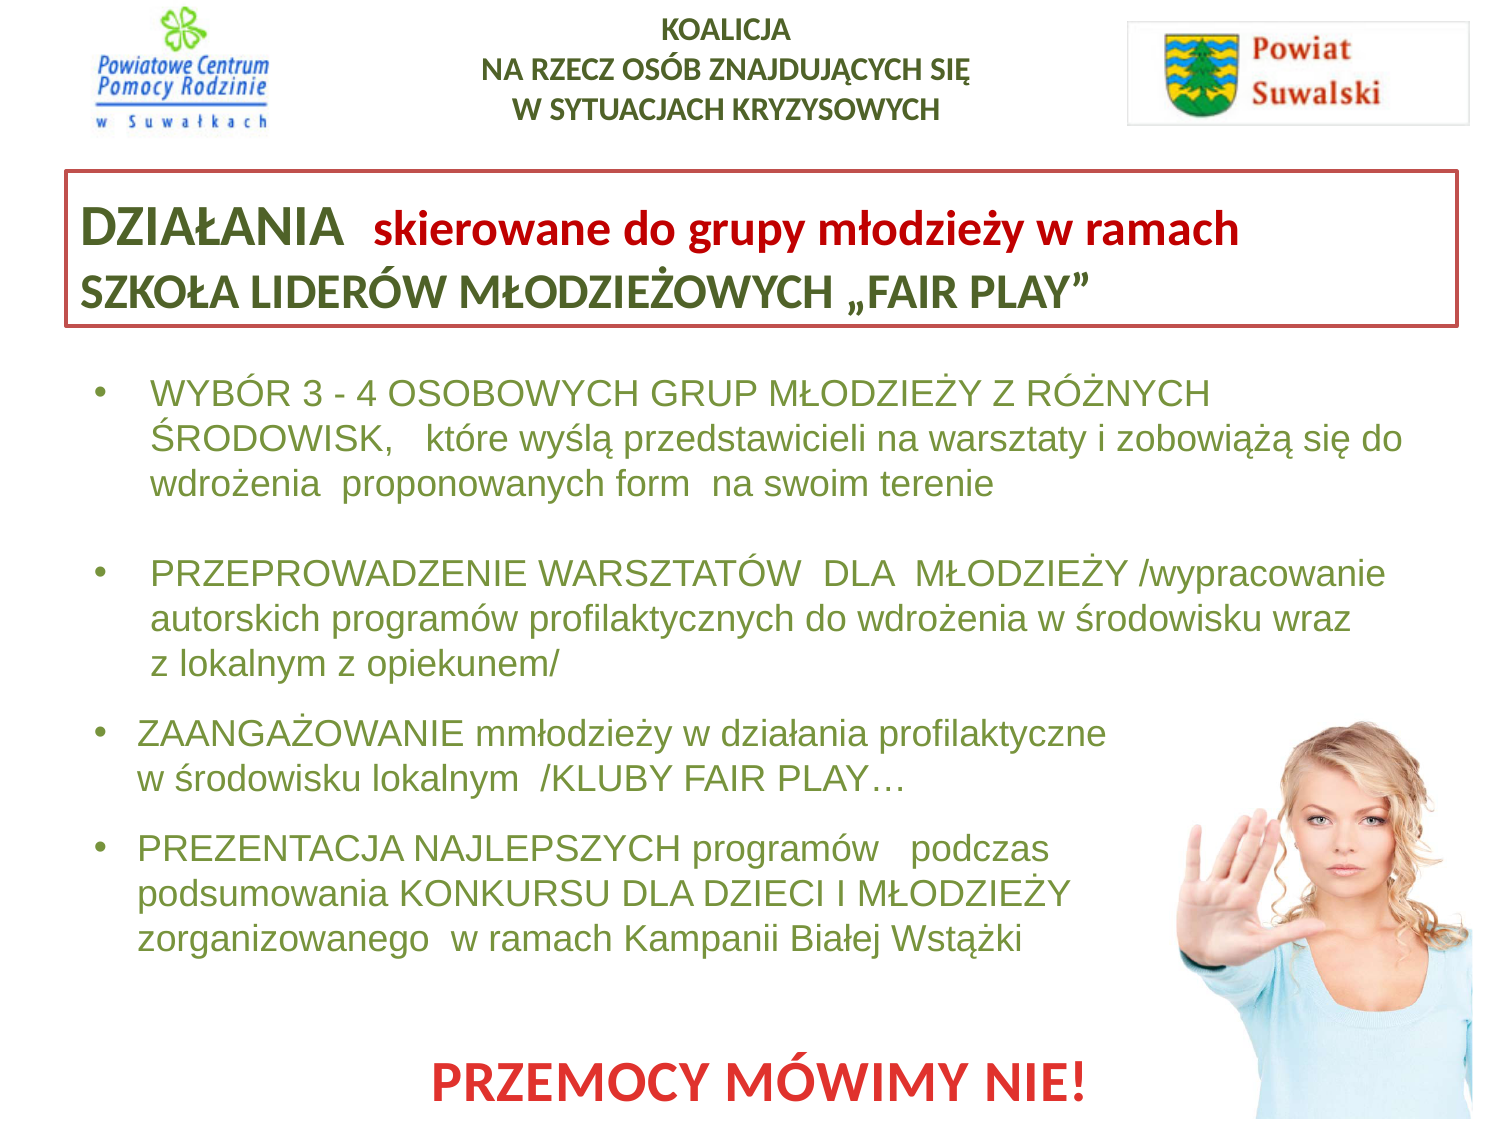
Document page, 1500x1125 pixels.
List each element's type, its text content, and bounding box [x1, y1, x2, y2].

picture [78, 0, 285, 144]
text_box DZIAŁANIA skierowane do grupy młodzieży w ramach SZKOŁA LIDERÓW MŁODZIEŻOWYCH „FAIR PLAY” [64, 169, 1459, 328]
text_box KOALICJA NA RZECZ OSÓB ZNAJDUJĄCYCH SIĘ W SYTUACJACH KRYZYSOWYCH [454, 0, 999, 135]
picture [1141, 679, 1473, 1120]
picture [1127, 21, 1470, 126]
text_box WYBÓR 3 - 4 OSOBOWYCH GRUP MŁODZIEŻY Z RÓŻNYCH ŚRODOWISK, które wyślą przedstawicieli na warsztaty i zobowiążą się do wdrożenia proponowanych form na swoim terenie PRZEPROWADZENIE WARSZTATÓW DLA MŁODZIEŻY /wypracowanie autorskich programów profilaktycznych do wdrożenia w środowisku wraz z lokalnym z opiekunem/ ZAANGAŻOWANIE mmłodzieży w działania profilaktyczne w środowisku lokalnym /KLUBY FAIR PLAY… PREZENTACJA NAJLEPSZYCH programów podczas podsumowania KONKURSU DLA DZIECI I MŁODZIEŻY zorganizowanego w ramach Kampanii Białej Wstążki [79, 361, 1436, 1125]
